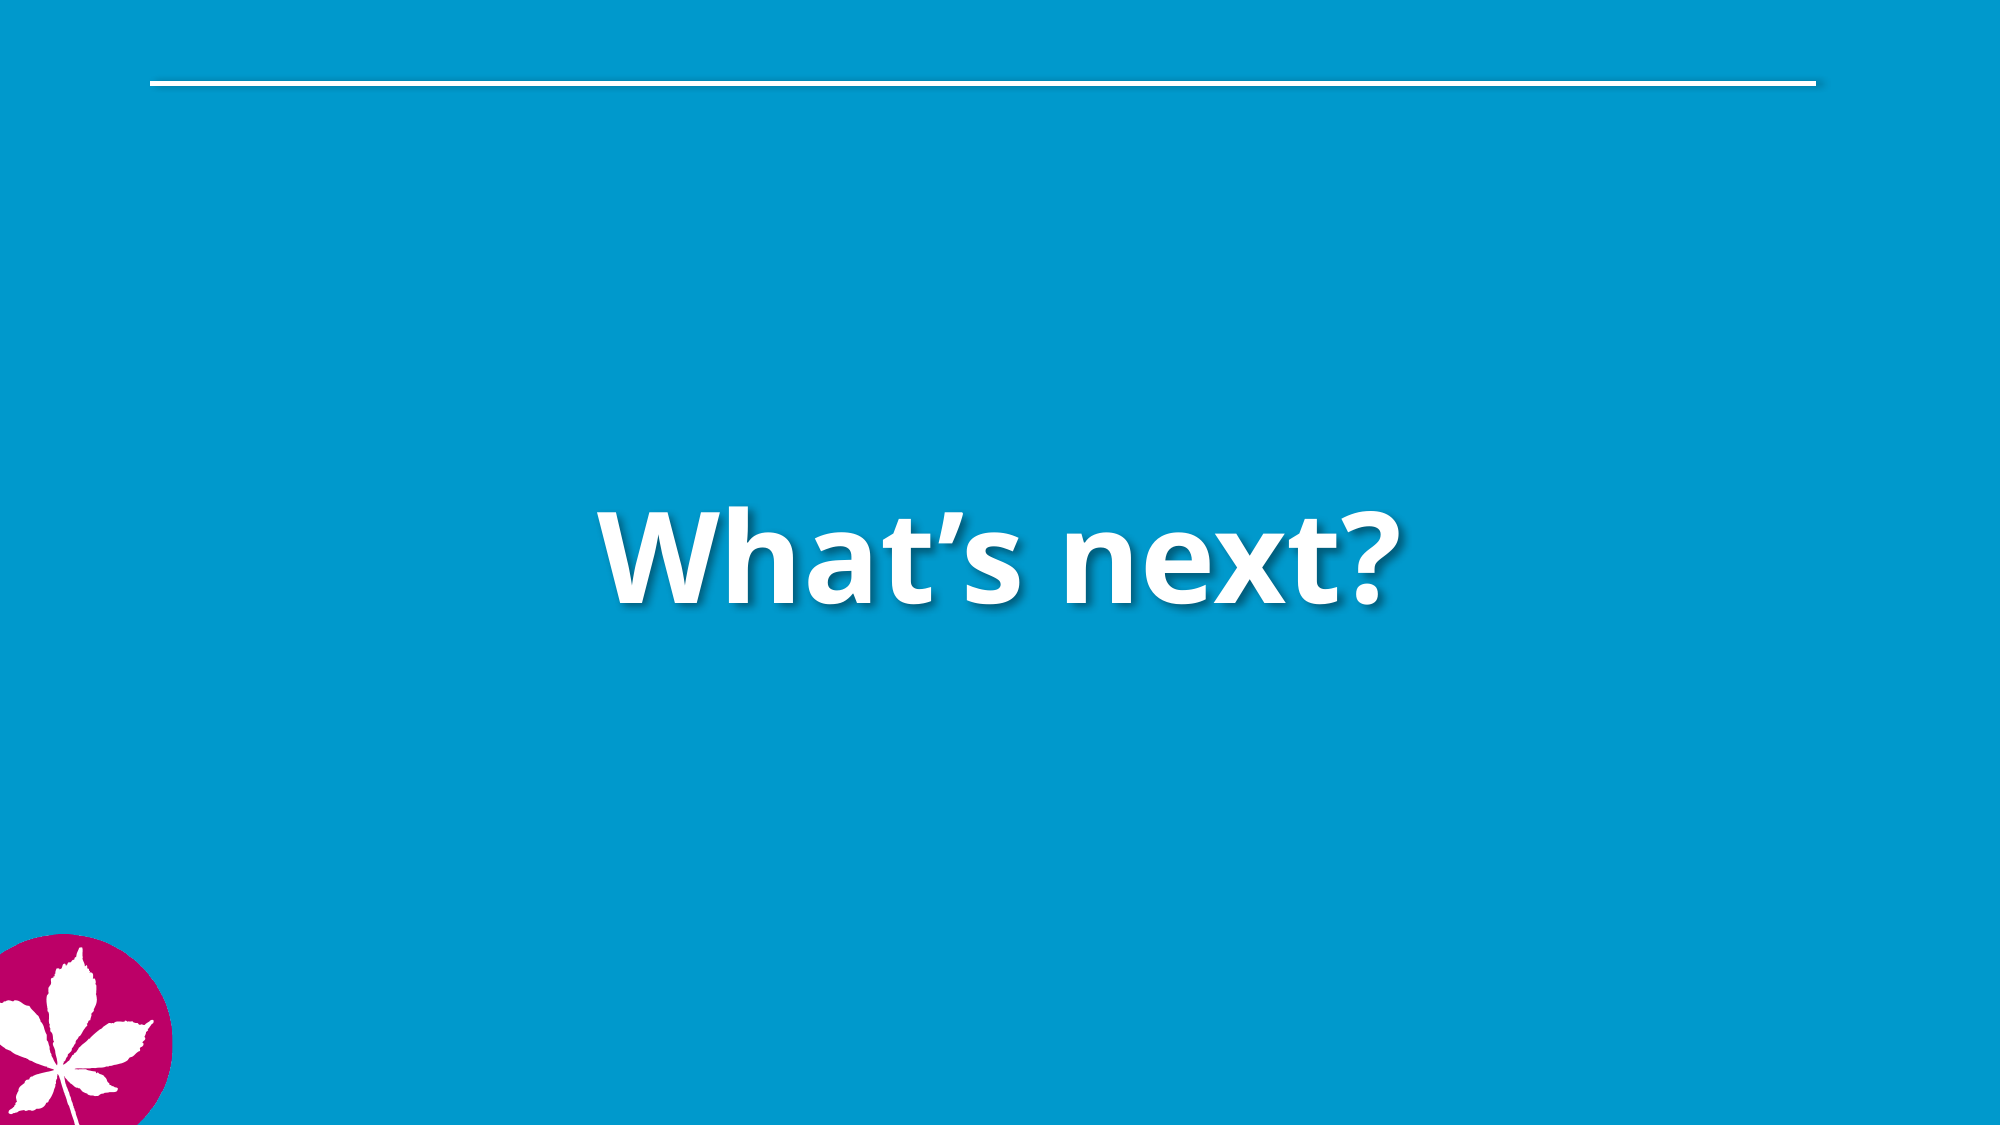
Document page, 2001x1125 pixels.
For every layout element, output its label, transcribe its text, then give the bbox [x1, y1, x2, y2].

picture [0, 935, 172, 1125]
text_box What’s next? [137, 453, 1863, 672]
